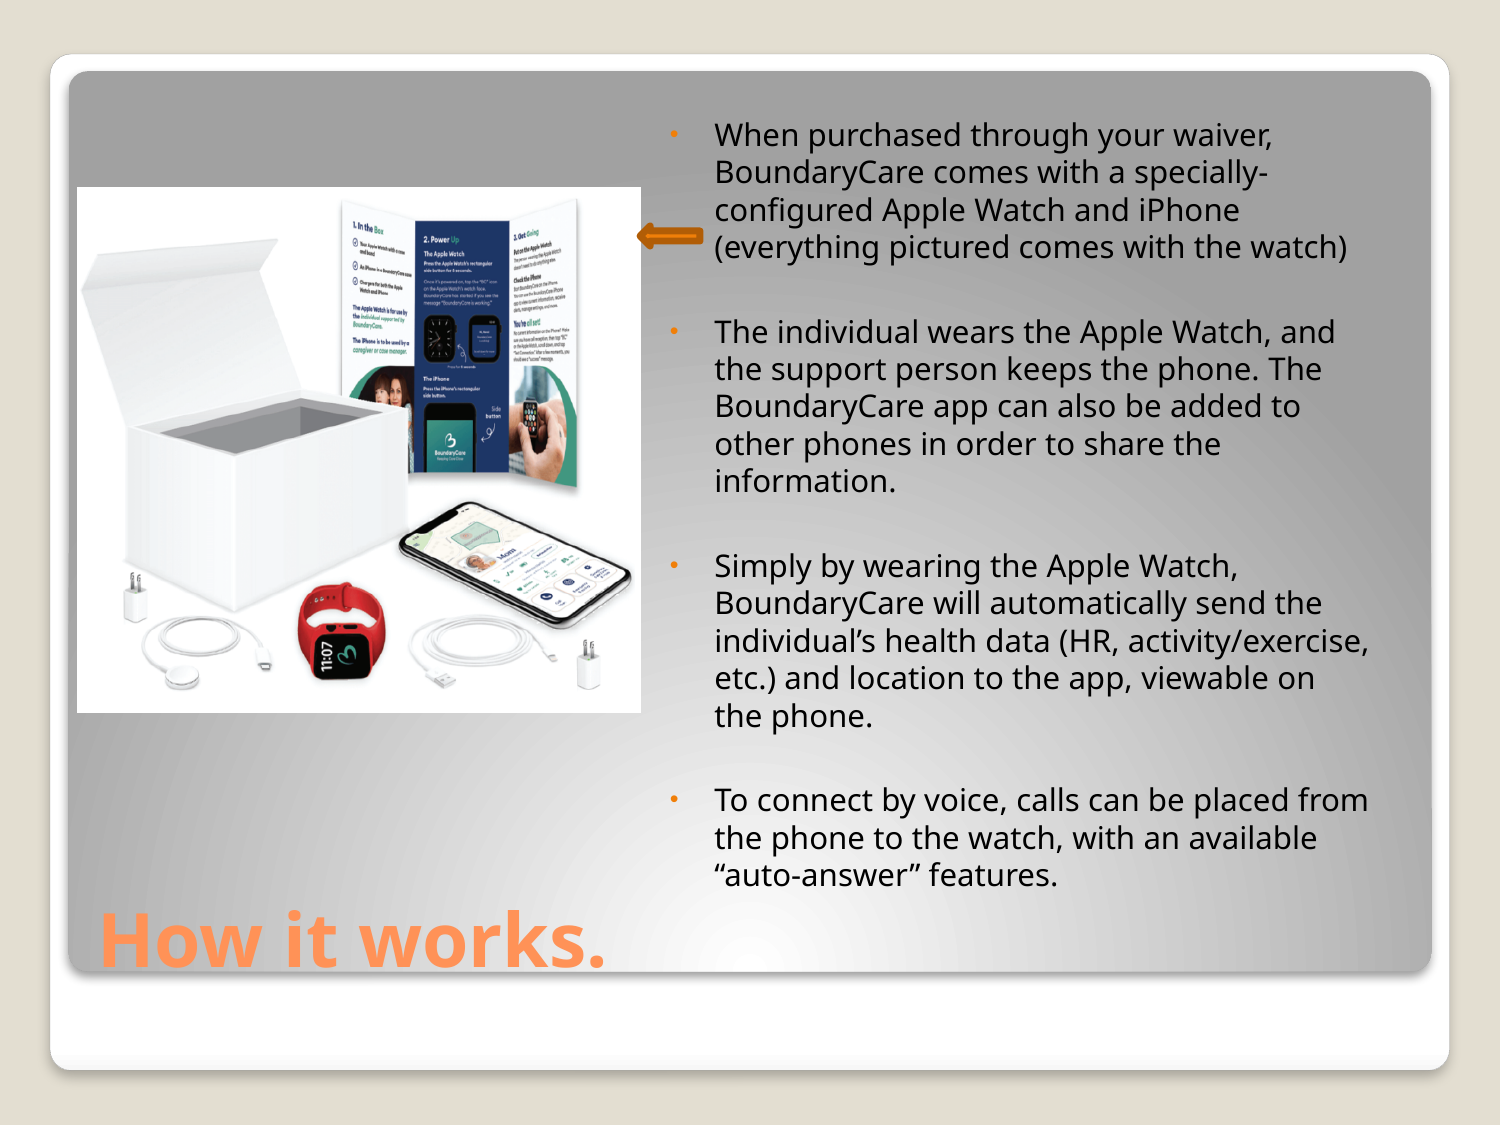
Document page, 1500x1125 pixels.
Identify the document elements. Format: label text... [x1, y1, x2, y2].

title How it works. [82, 817, 1425, 990]
text_box [647, 222, 704, 250]
list When purchased through your waiver, BoundaryCare comes with a specially-configured Apple Watch and iPhone (everything pictured comes with the watch) The individual wears the Apple Watch, and the support person keeps the phone. The BoundaryCare app can also be added to other phones in order to share the information. Simply by wearing the Apple Watch, BoundaryCare will automatically send the individual’s health data (HR, activity/exercise, etc.) and location to the app, viewable on the phone. To connect by voice, calls can be placed from the phone to the watch, with an available “auto-answer” features. [640, 99, 1388, 903]
picture [76, 187, 641, 713]
